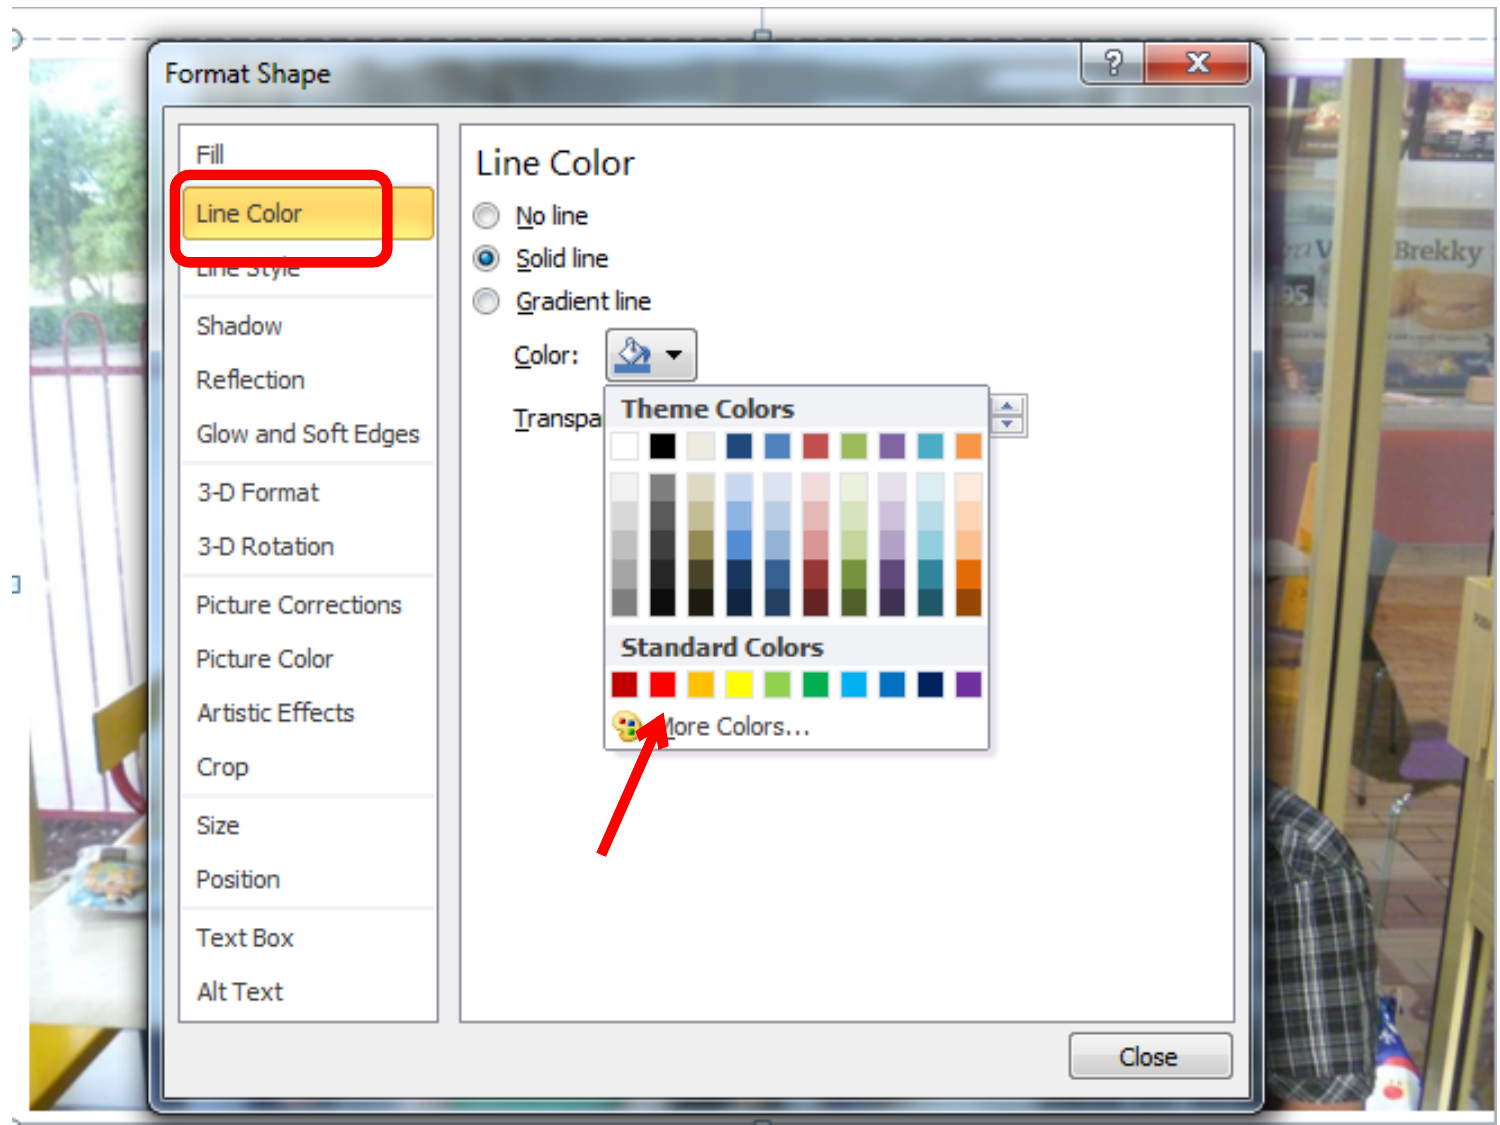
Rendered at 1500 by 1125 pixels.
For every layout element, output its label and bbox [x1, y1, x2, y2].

text_box [600, 712, 664, 855]
picture [12, 6, 1498, 1125]
